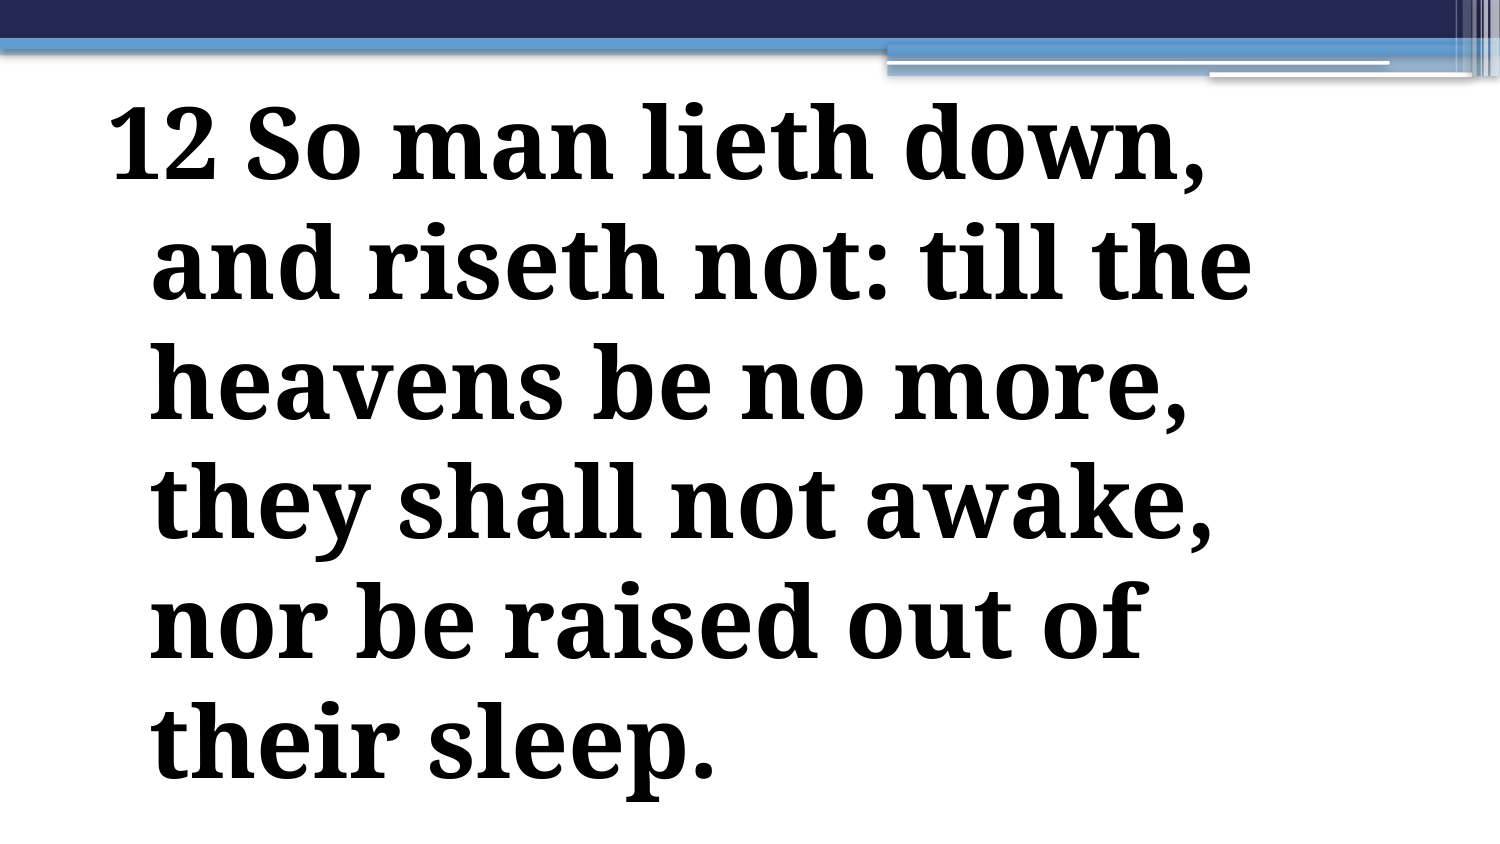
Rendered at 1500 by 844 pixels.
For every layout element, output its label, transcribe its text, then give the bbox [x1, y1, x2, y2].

list 12 So man lieth down, and riseth not: till the heavens be no more, they shall not awake, nor be raised out of their sleep. [75, 71, 1425, 809]
